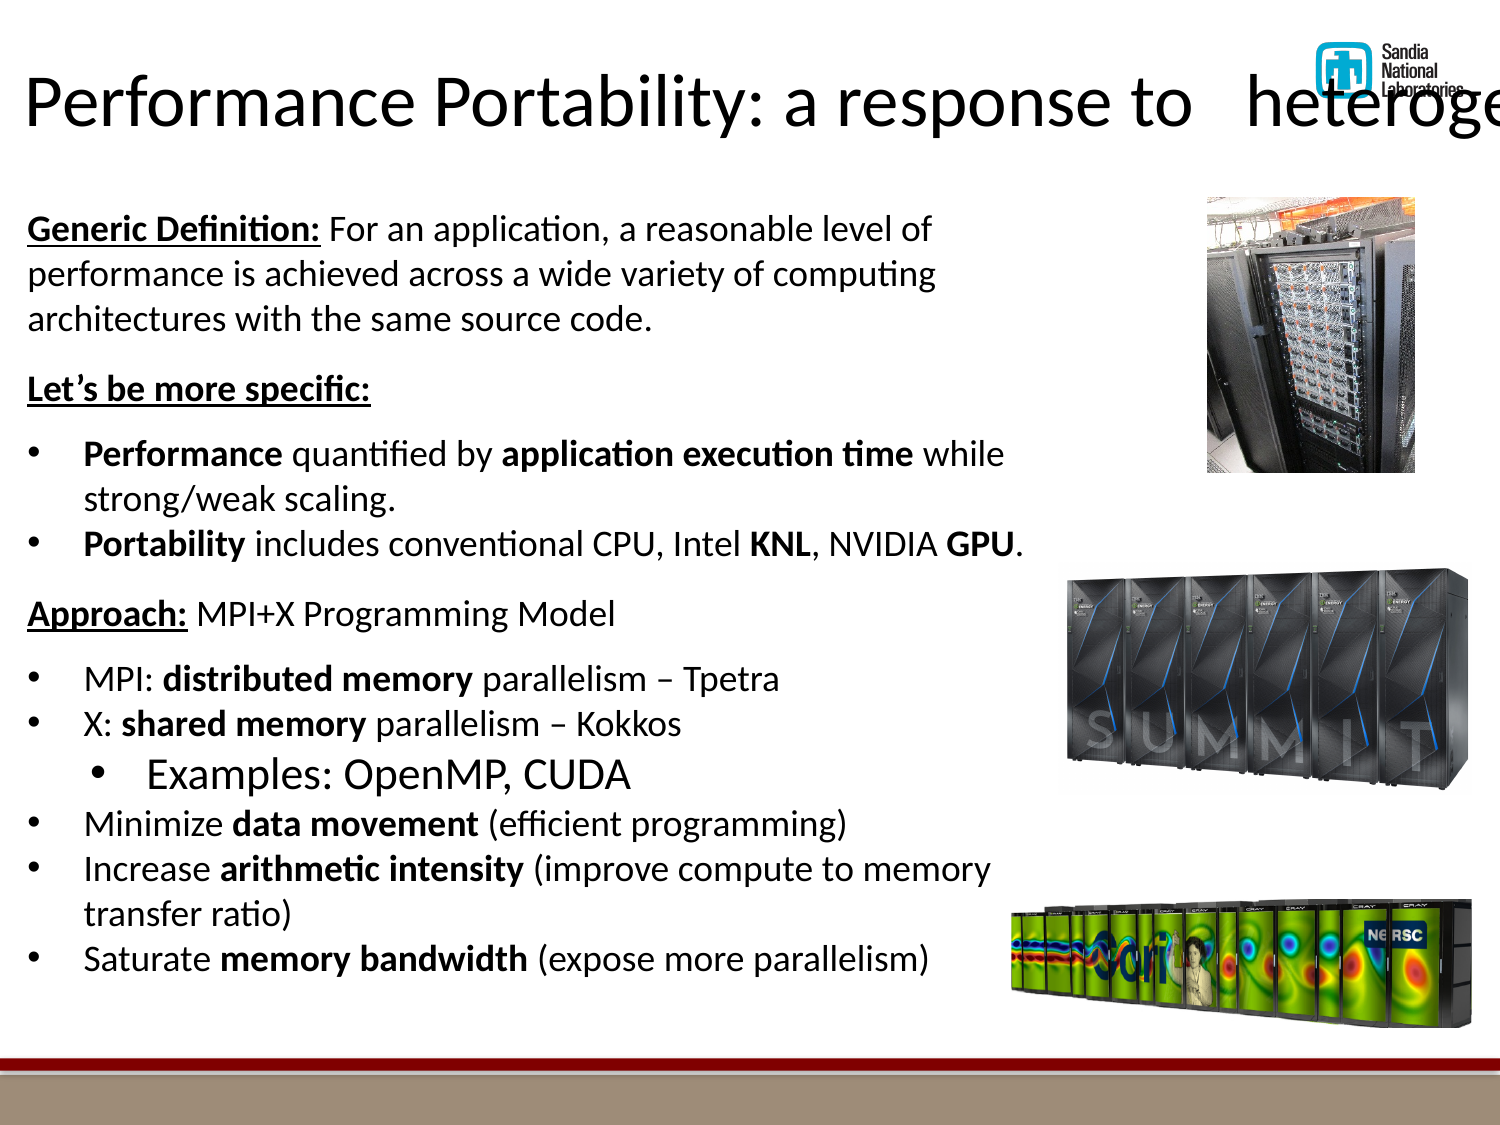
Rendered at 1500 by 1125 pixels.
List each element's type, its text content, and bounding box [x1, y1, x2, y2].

picture [1312, 37, 1467, 50]
picture [1011, 899, 1472, 1028]
picture [1207, 196, 1415, 473]
title Performance Portability: a response to heterogeneity [24, 50, 1500, 144]
picture [1058, 562, 1472, 795]
text_box Generic Definition: For an application, a reasonable level of performance is achieved across a wide variety of computing architectures with the same source code. Let’s be more specific: Performance quantified by application execution time while strong/weak scaling. Portability includes conventional CPU, Intel KNL, NVIDIA GPU. Approach: MPI+X Programming Model MPI: distributed memory parallelism – Tpetra X: shared memory parallelism – Kokkos Examples: OpenMP, CUDA Minimize data movement (efficient programming) Increase arithmetic intensity (improve compute to memory transfer ratio) Saturate memory bandwidth (expose more parallelism) [12, 197, 1150, 1076]
